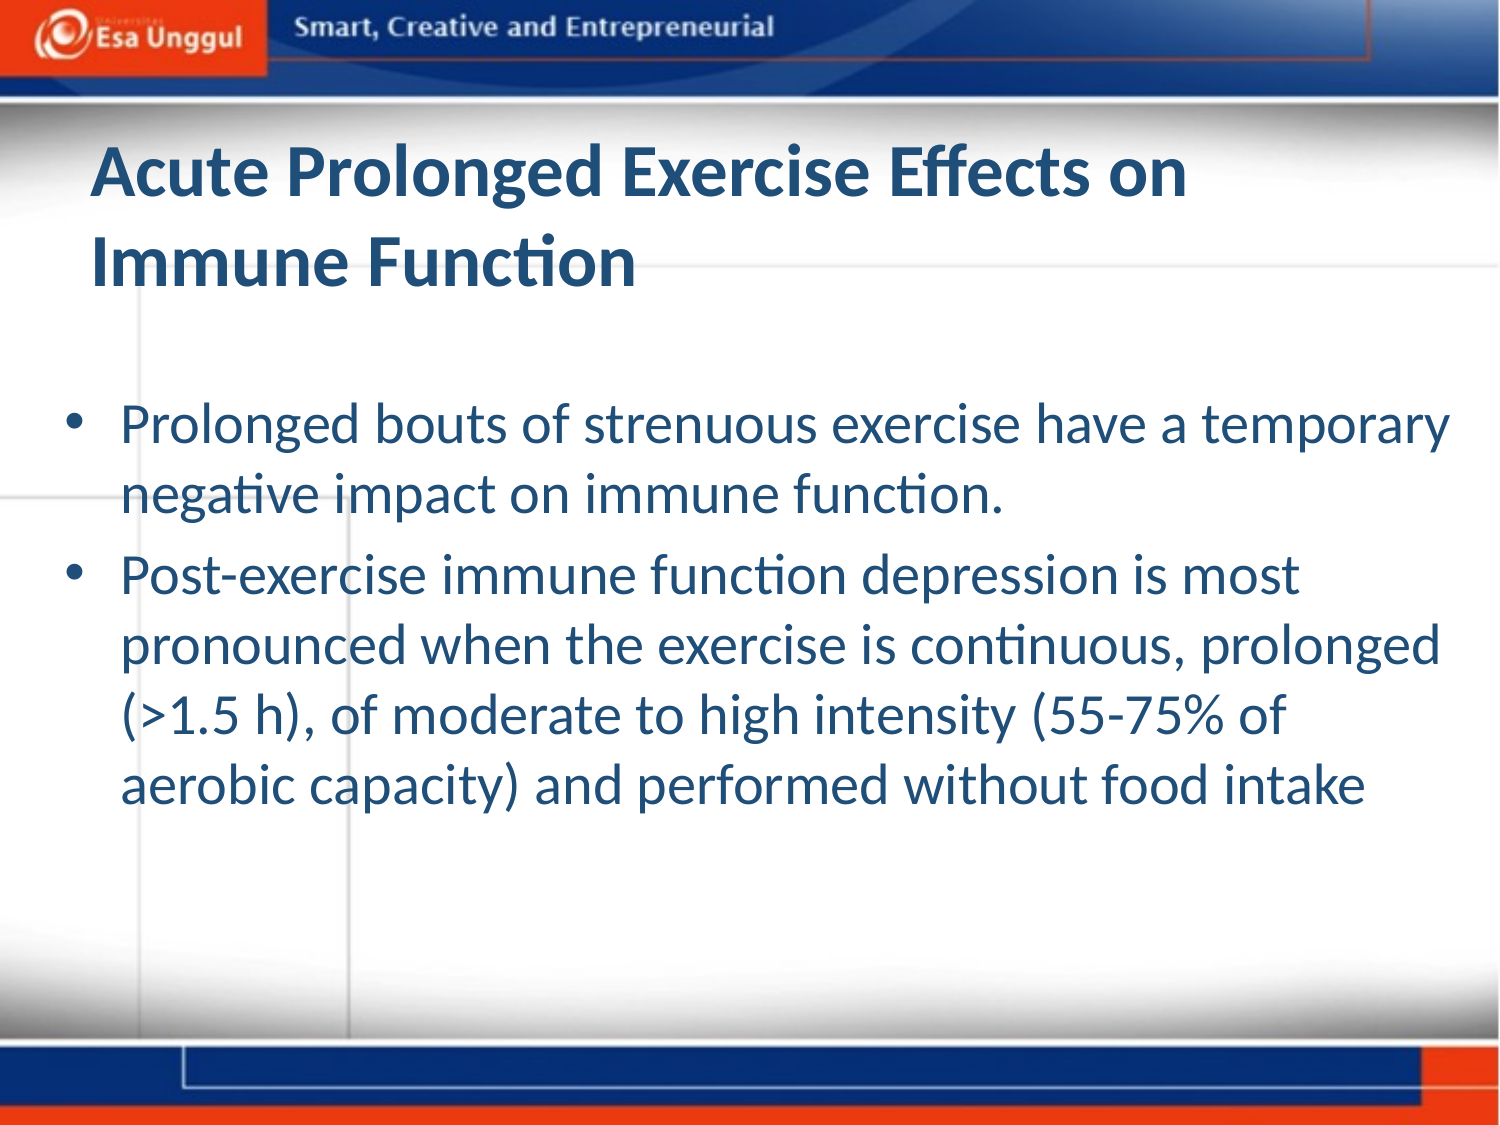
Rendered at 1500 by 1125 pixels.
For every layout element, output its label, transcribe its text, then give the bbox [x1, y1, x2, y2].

title Acute Prolonged Exercise Effects on Immune Function [75, 109, 1470, 315]
list Prolonged bouts of strenuous exercise have a temporary negative impact on immune function. Post-exercise immune function depression is most pronounced when the exercise is continuous, prolonged (>1.5 h), of moderate to high intensity (55-75% of aerobic capacity) and performed without food intake [49, 377, 1470, 1005]
picture [0, 0, 1500, 1125]
